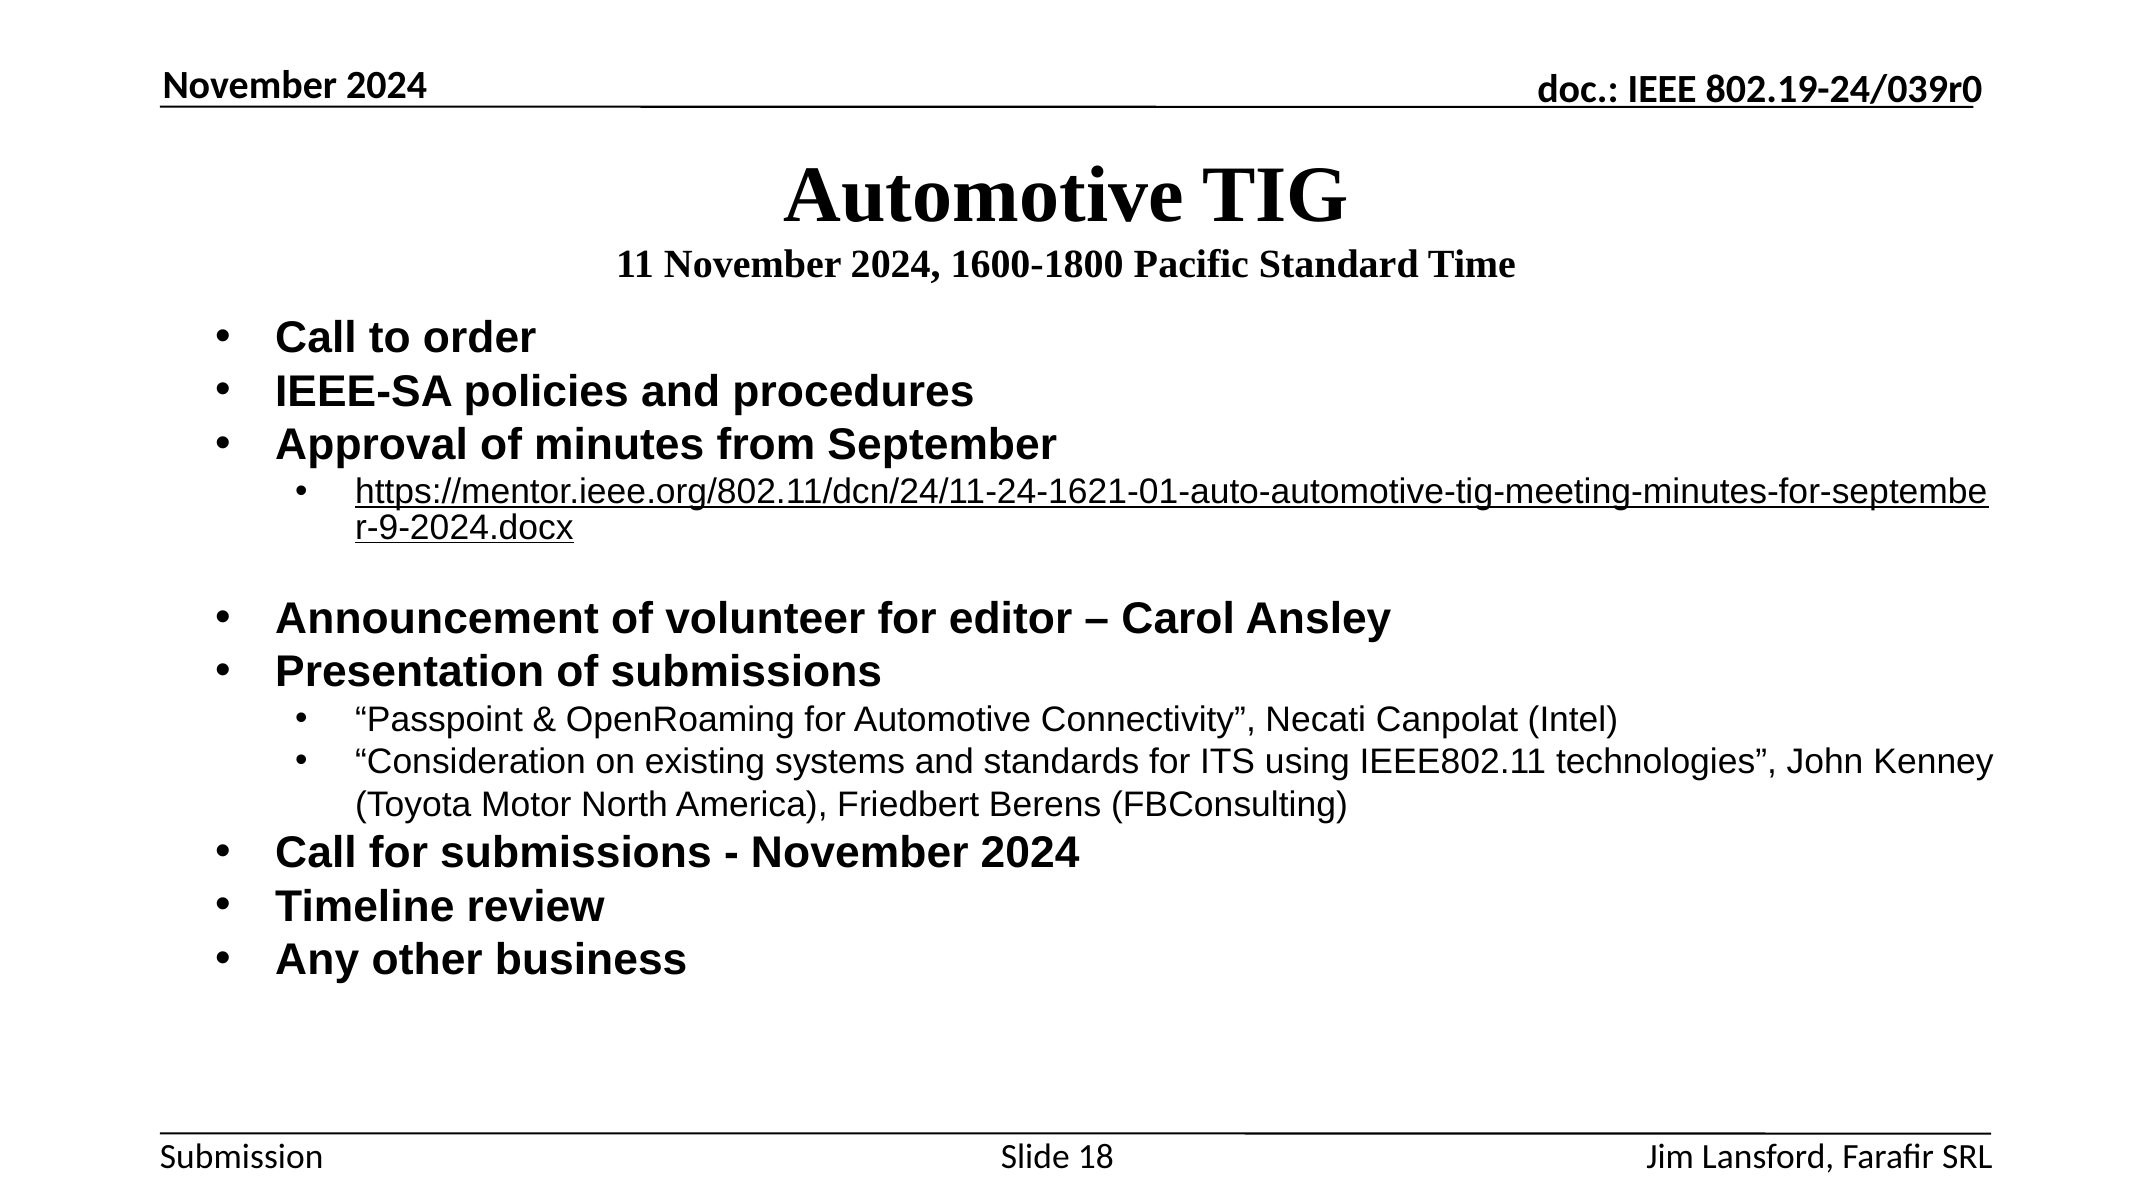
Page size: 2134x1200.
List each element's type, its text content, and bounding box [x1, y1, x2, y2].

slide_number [162, 58, 601, 107]
title Automotive TIG 11 November 2024, 1600-1800 Pacific Standard Time [159, 119, 1974, 307]
list Call to order IEEE-SA policies and procedures Approval of minutes from September https://mentor.ieee.org/802.11/dcn/24/11-24-1621-01-auto-automotive-tig-meeting-minutes-for-september-9-2024.docx Announcement of volunteer for editor – Carol Ansley Presentation of submissions “Passpoint & OpenRoaming for Automotive Connectivity”, Necati Canpolat (Intel) “Consideration on existing systems and standards for ITS using IEEE802.11 technologies”, John Kenney (Toyota Motor North America), Friedbert Berens (FBConsulting) Call for submissions - November 2024 Timeline review Any other business [199, 300, 2014, 1021]
slide_number Slide 18 [977, 1132, 1138, 1197]
footer Jim Lansford, Farafir SRL [1249, 1132, 1994, 1174]
